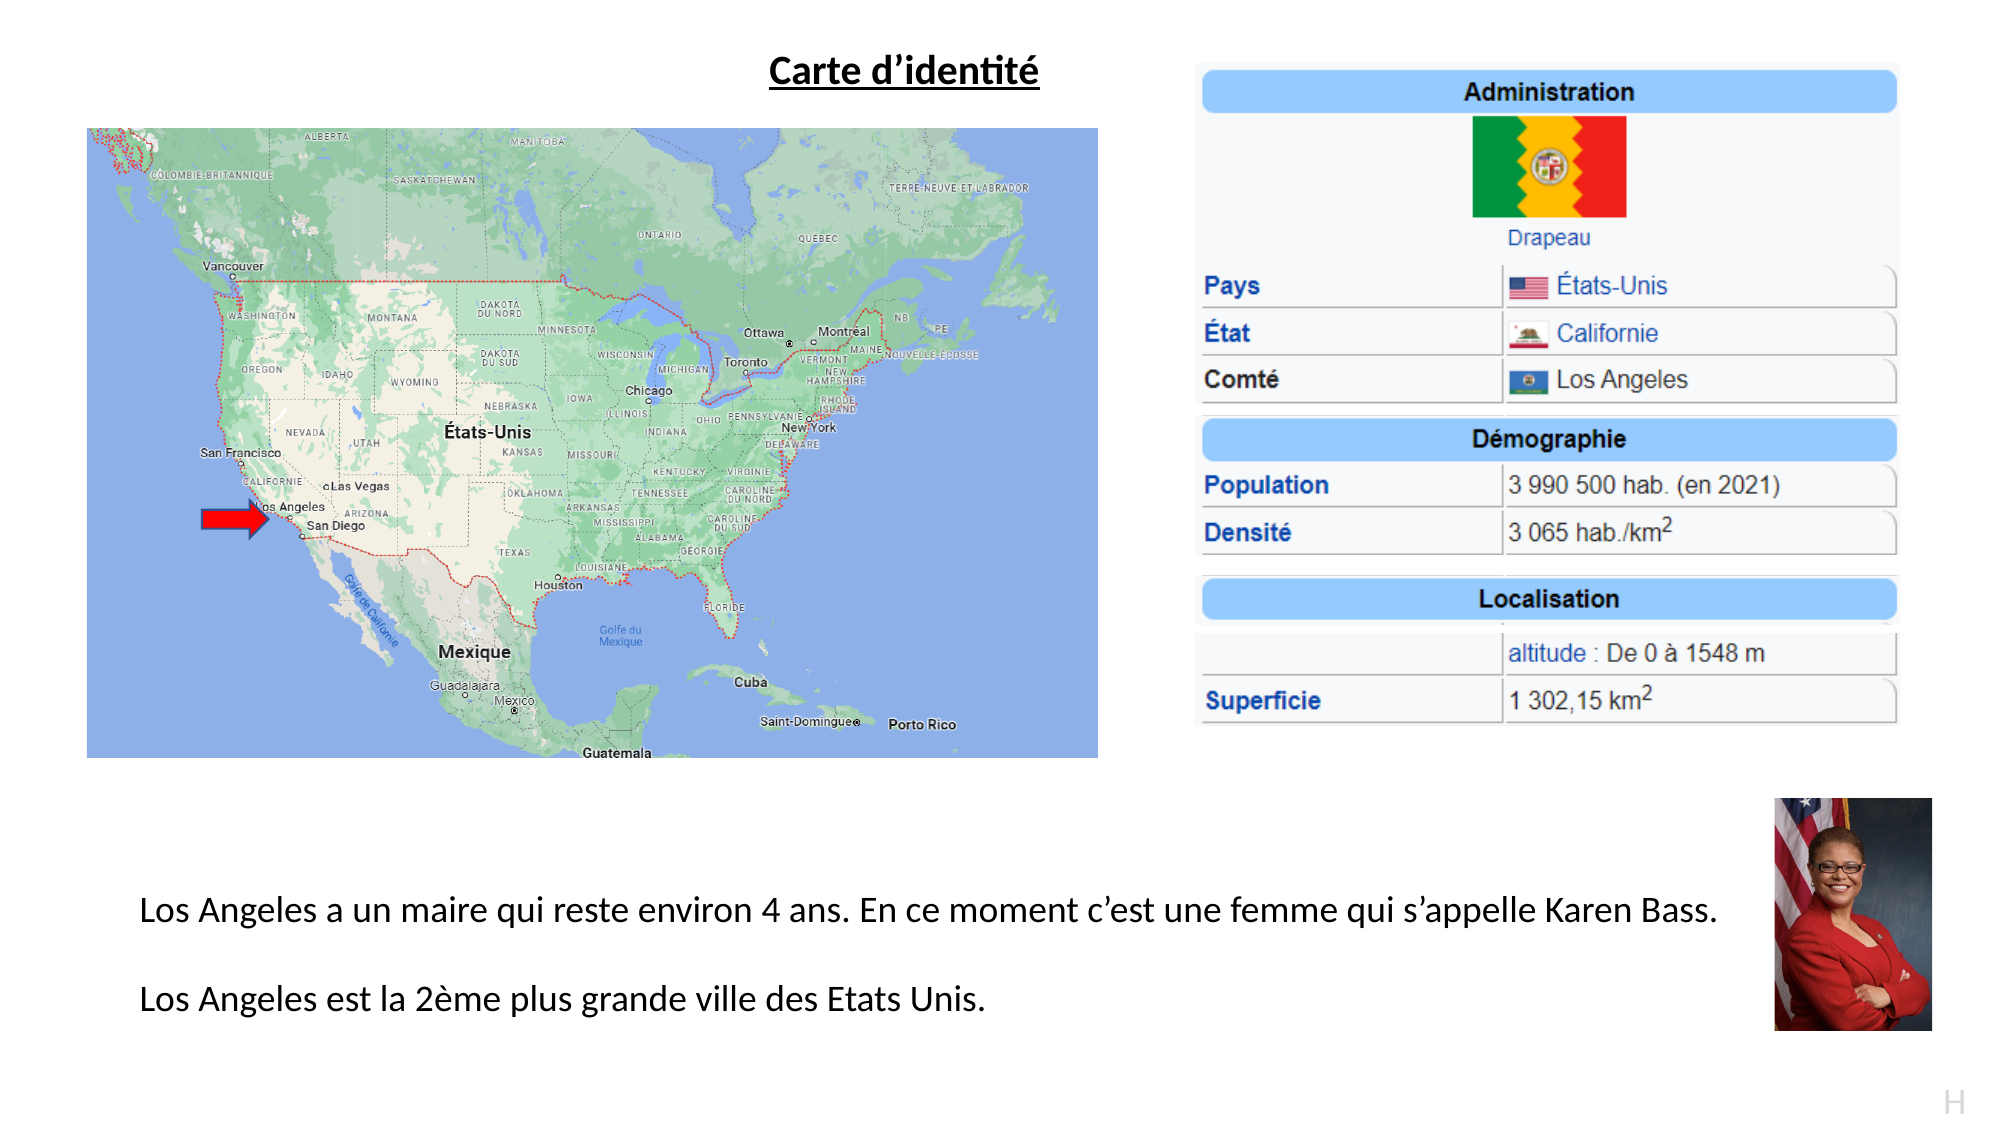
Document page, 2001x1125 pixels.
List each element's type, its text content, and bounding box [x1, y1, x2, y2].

picture [1194, 575, 1901, 625]
picture [1194, 633, 1901, 726]
text_box H [1928, 1069, 1979, 1125]
picture [86, 128, 1098, 758]
picture [1194, 415, 1901, 555]
text_box Carte d’identité [754, 35, 1055, 101]
picture [1194, 63, 1901, 404]
text_box Los Angeles a un maire qui reste environ 4 ans. En ce moment c’est une femme qui s’appelle Karen Bass. [124, 877, 1774, 938]
text_box Los Angeles est la 2ème plus grande ville des Etats Unis. [124, 966, 1181, 1027]
picture [1774, 798, 1933, 1031]
